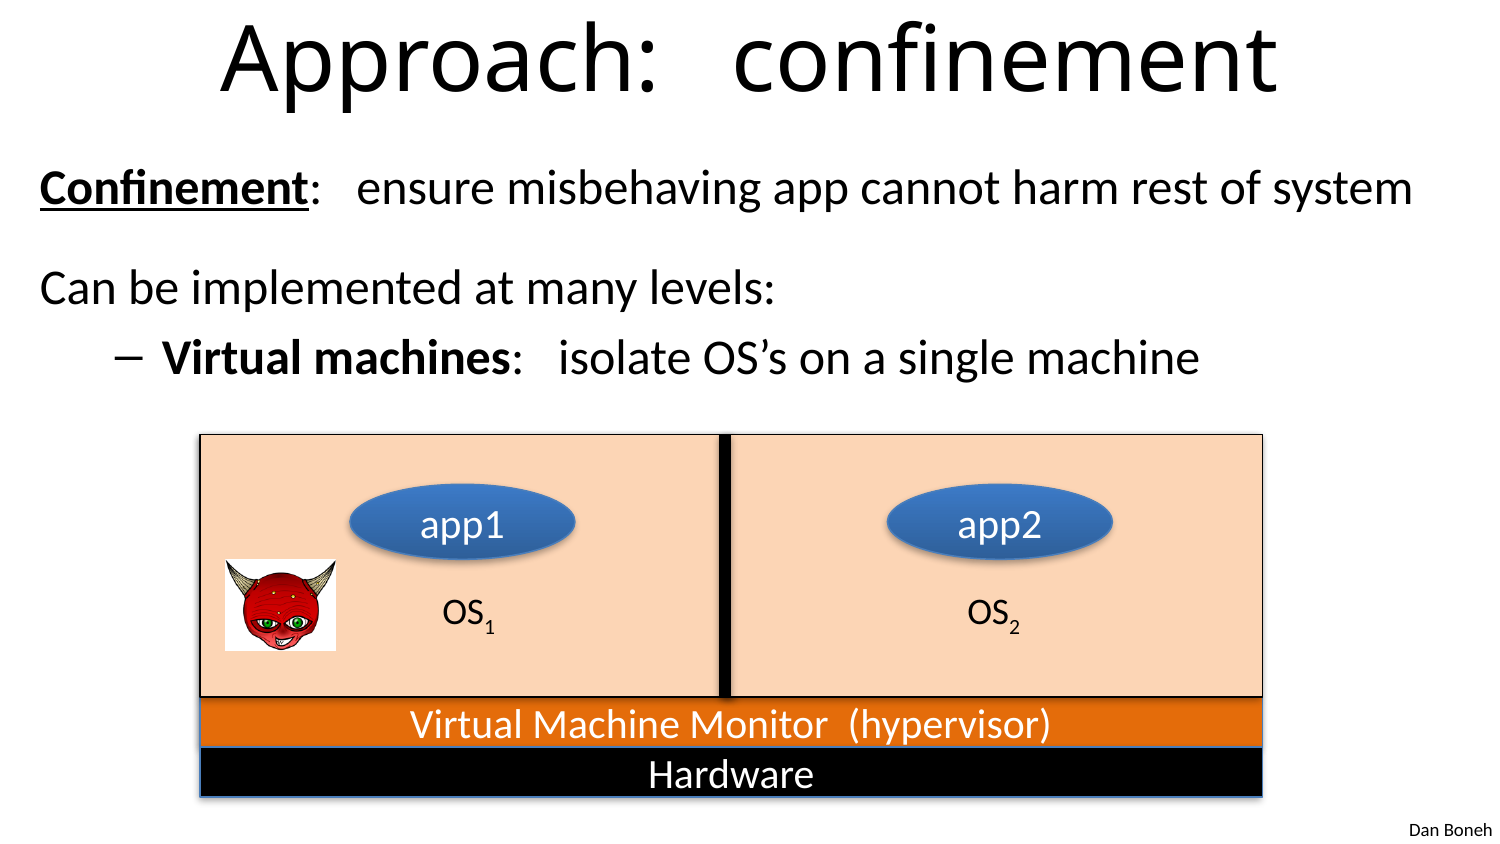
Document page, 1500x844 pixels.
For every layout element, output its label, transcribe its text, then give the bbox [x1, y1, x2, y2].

title Approach: confinement [75, 0, 1425, 125]
text_box Virtual Machine Monitor (hypervisor) [199, 704, 1263, 746]
text_box Hardware [199, 746, 1263, 798]
text_box OS1 [199, 434, 717, 698]
text_box app2 [886, 483, 1114, 561]
text_box OS2 [733, 434, 1263, 698]
list Confinement: ensure misbehaving app cannot harm rest of system Can be implemented at many levels: Virtual machines: isolate OS’s on a single machine [24, 146, 1450, 841]
text_box app1 [349, 483, 576, 561]
picture [224, 559, 336, 651]
